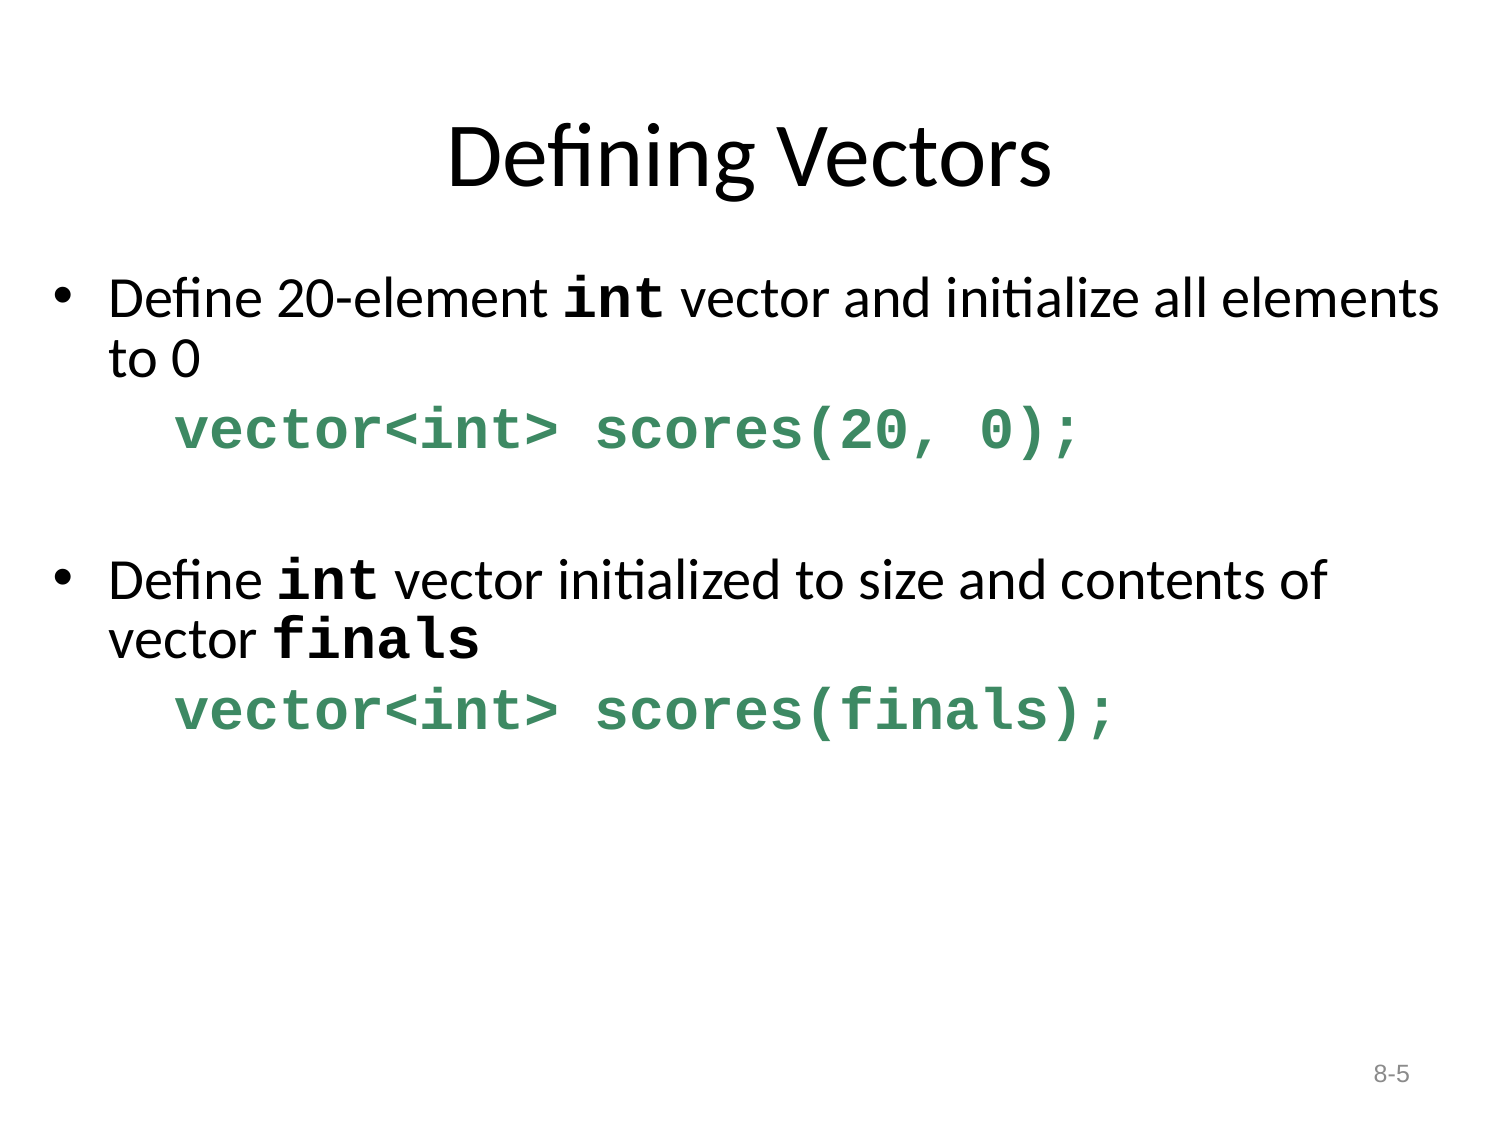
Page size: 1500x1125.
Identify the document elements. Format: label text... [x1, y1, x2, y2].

list Define 20-element int vector and initialize all elements to 0 vector<int> scores(20, 0); Define int vector initialized to size and contents of vector finals vector<int> scores(finals); [37, 262, 1463, 1025]
title Defining Vectors [112, 75, 1388, 225]
slide_number 8-5 [1074, 1042, 1425, 1103]
